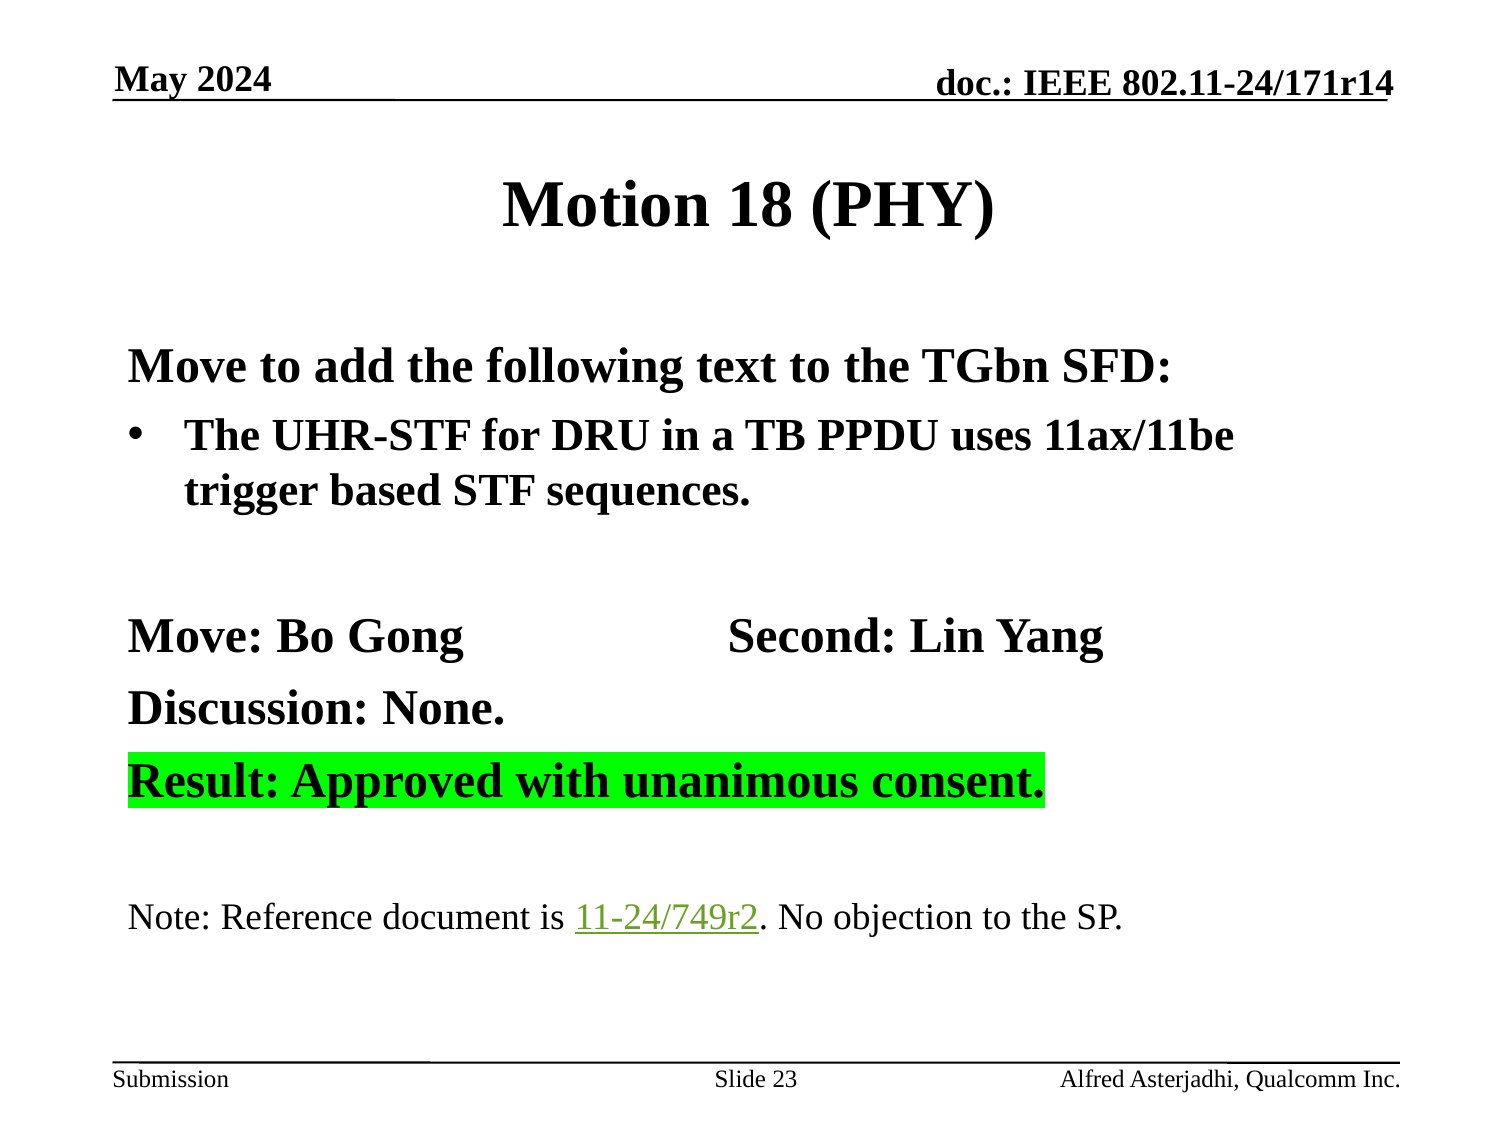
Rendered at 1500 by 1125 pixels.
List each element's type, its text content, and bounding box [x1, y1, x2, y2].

slide_number Slide 23 [712, 1061, 800, 1123]
footer Alfred Asterjadhi, Qualcomm Inc. [878, 1061, 1402, 1093]
list Move to add the following text to the TGbn SFD: The UHR-STF for DRU in a TB PPDU uses 11ax/11be trigger based STF sequences. Move: Bo Gong Second: Lin Yang Discussion: None. Result: Approved with unanimous consent. Note: Reference document is 11-24/749r2. No objection to the SP. [112, 324, 1388, 1000]
title Motion 18 (PHY) [112, 112, 1388, 288]
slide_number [114, 54, 423, 100]
